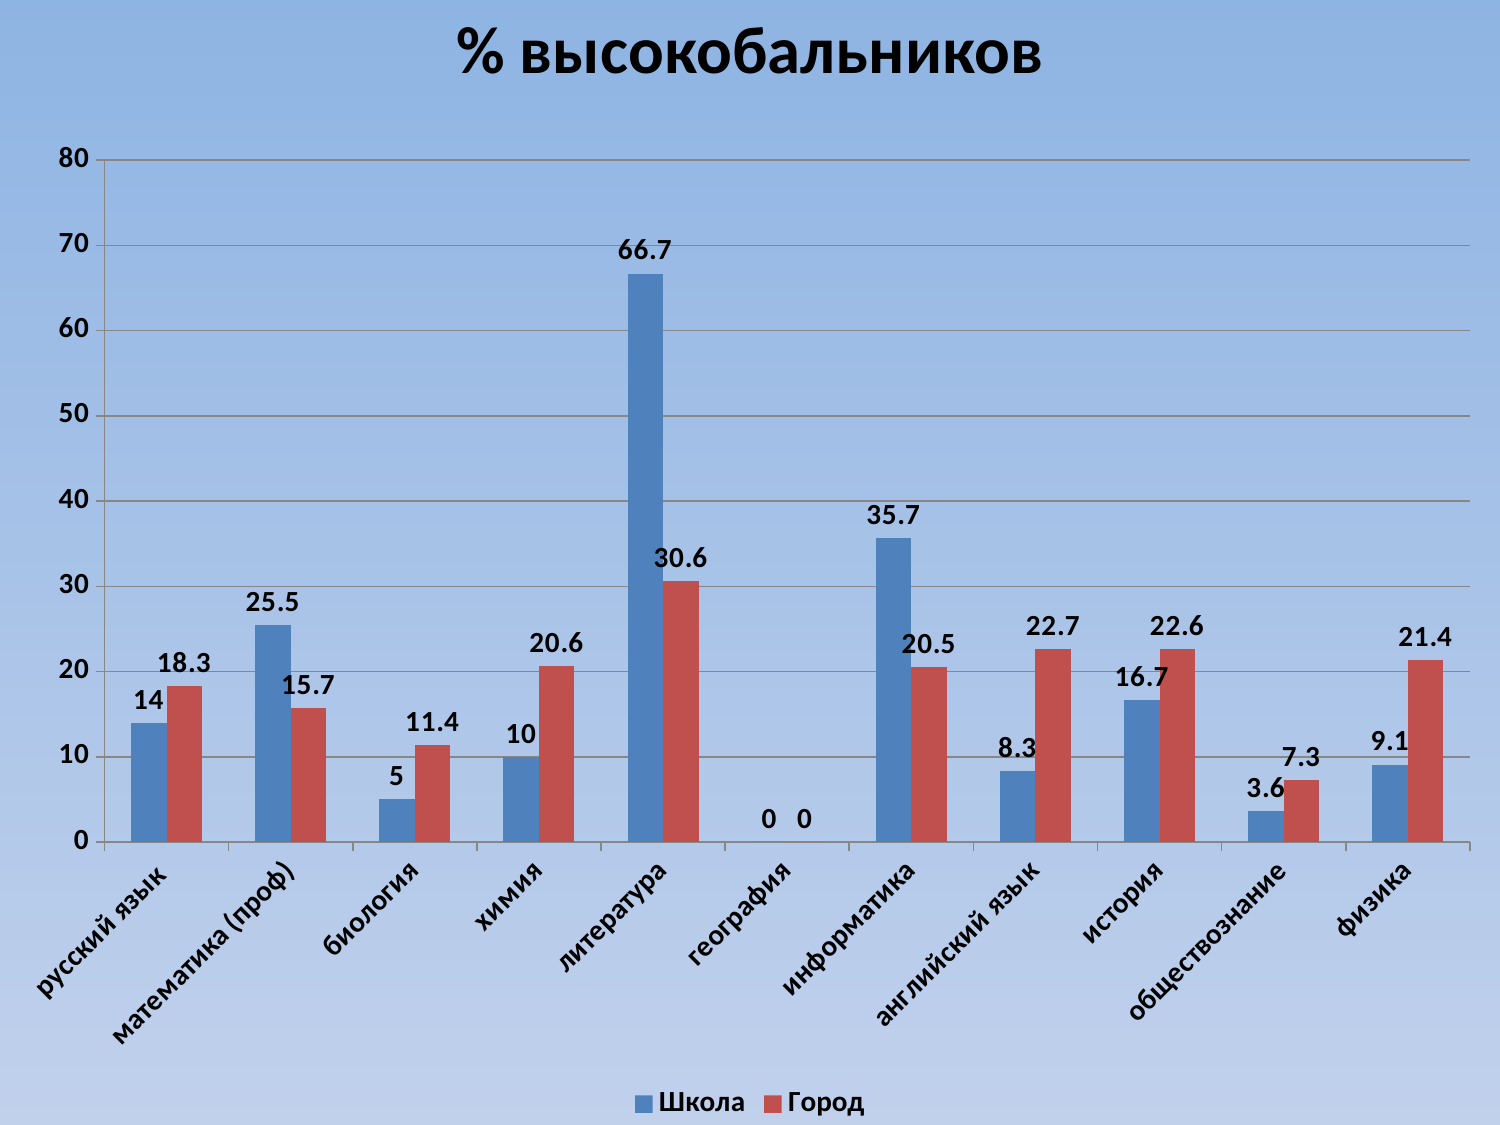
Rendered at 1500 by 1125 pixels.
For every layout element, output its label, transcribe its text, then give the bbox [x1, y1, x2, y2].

text_box % высокобальников [0, 0, 1500, 95]
chart [0, 125, 1500, 1125]
